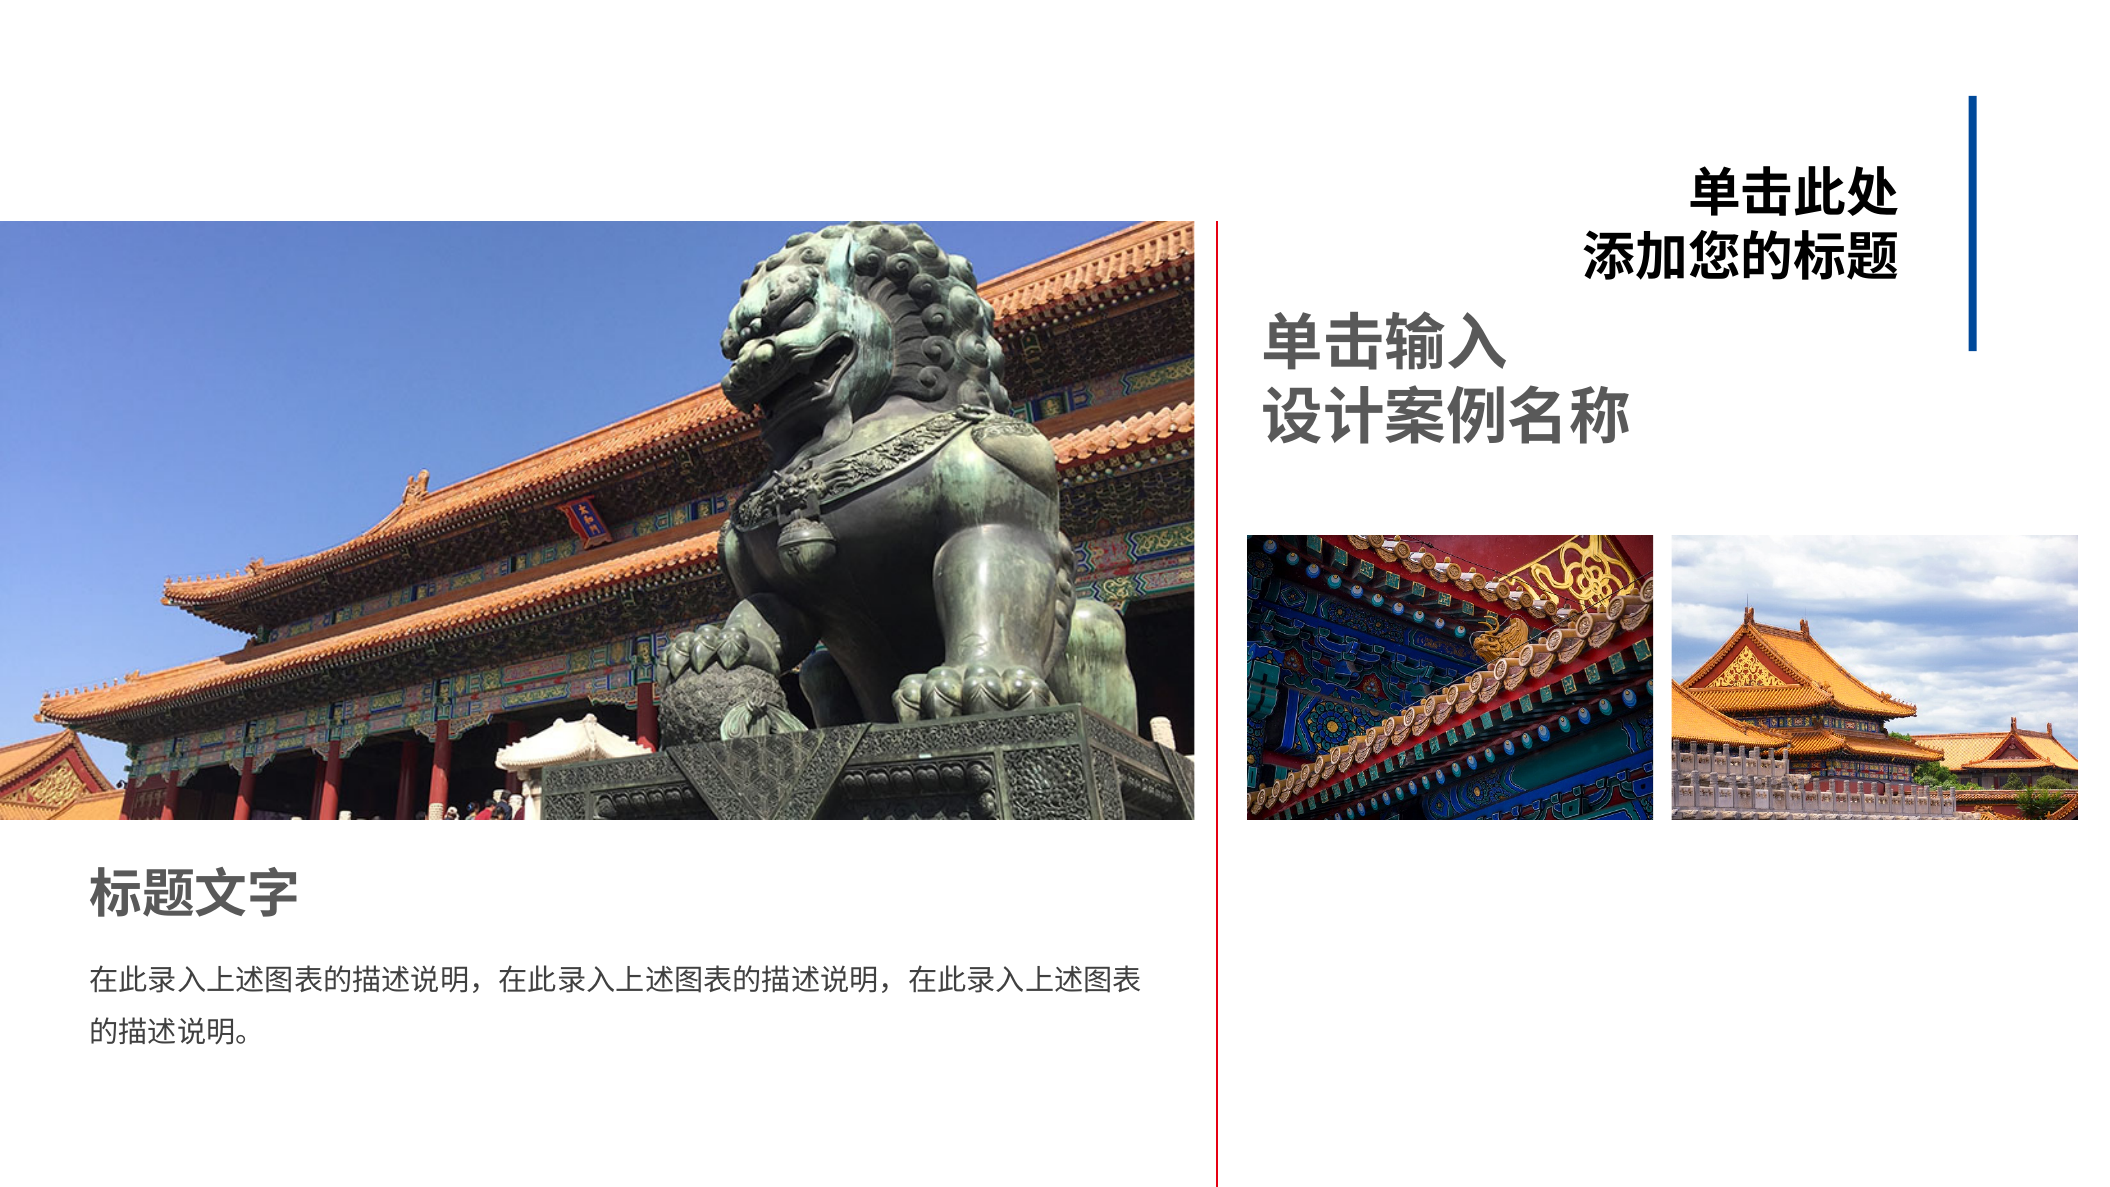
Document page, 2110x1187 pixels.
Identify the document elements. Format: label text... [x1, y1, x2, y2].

text_box [0, 220, 1195, 821]
text_box 在此录入上述图表的描述说明，在此录入上述图表的描述说明，在此录入上述图表的描述说明。 [74, 936, 1172, 1056]
text_box 单击此处 添加您的标题 [1560, 151, 1914, 293]
text_box [1968, 95, 1978, 352]
text_box 单击输入 设计案例名称 [1247, 295, 1804, 459]
text_box [1246, 535, 1654, 821]
text_box [1671, 535, 2079, 821]
text_box 标题文字 [74, 852, 378, 931]
